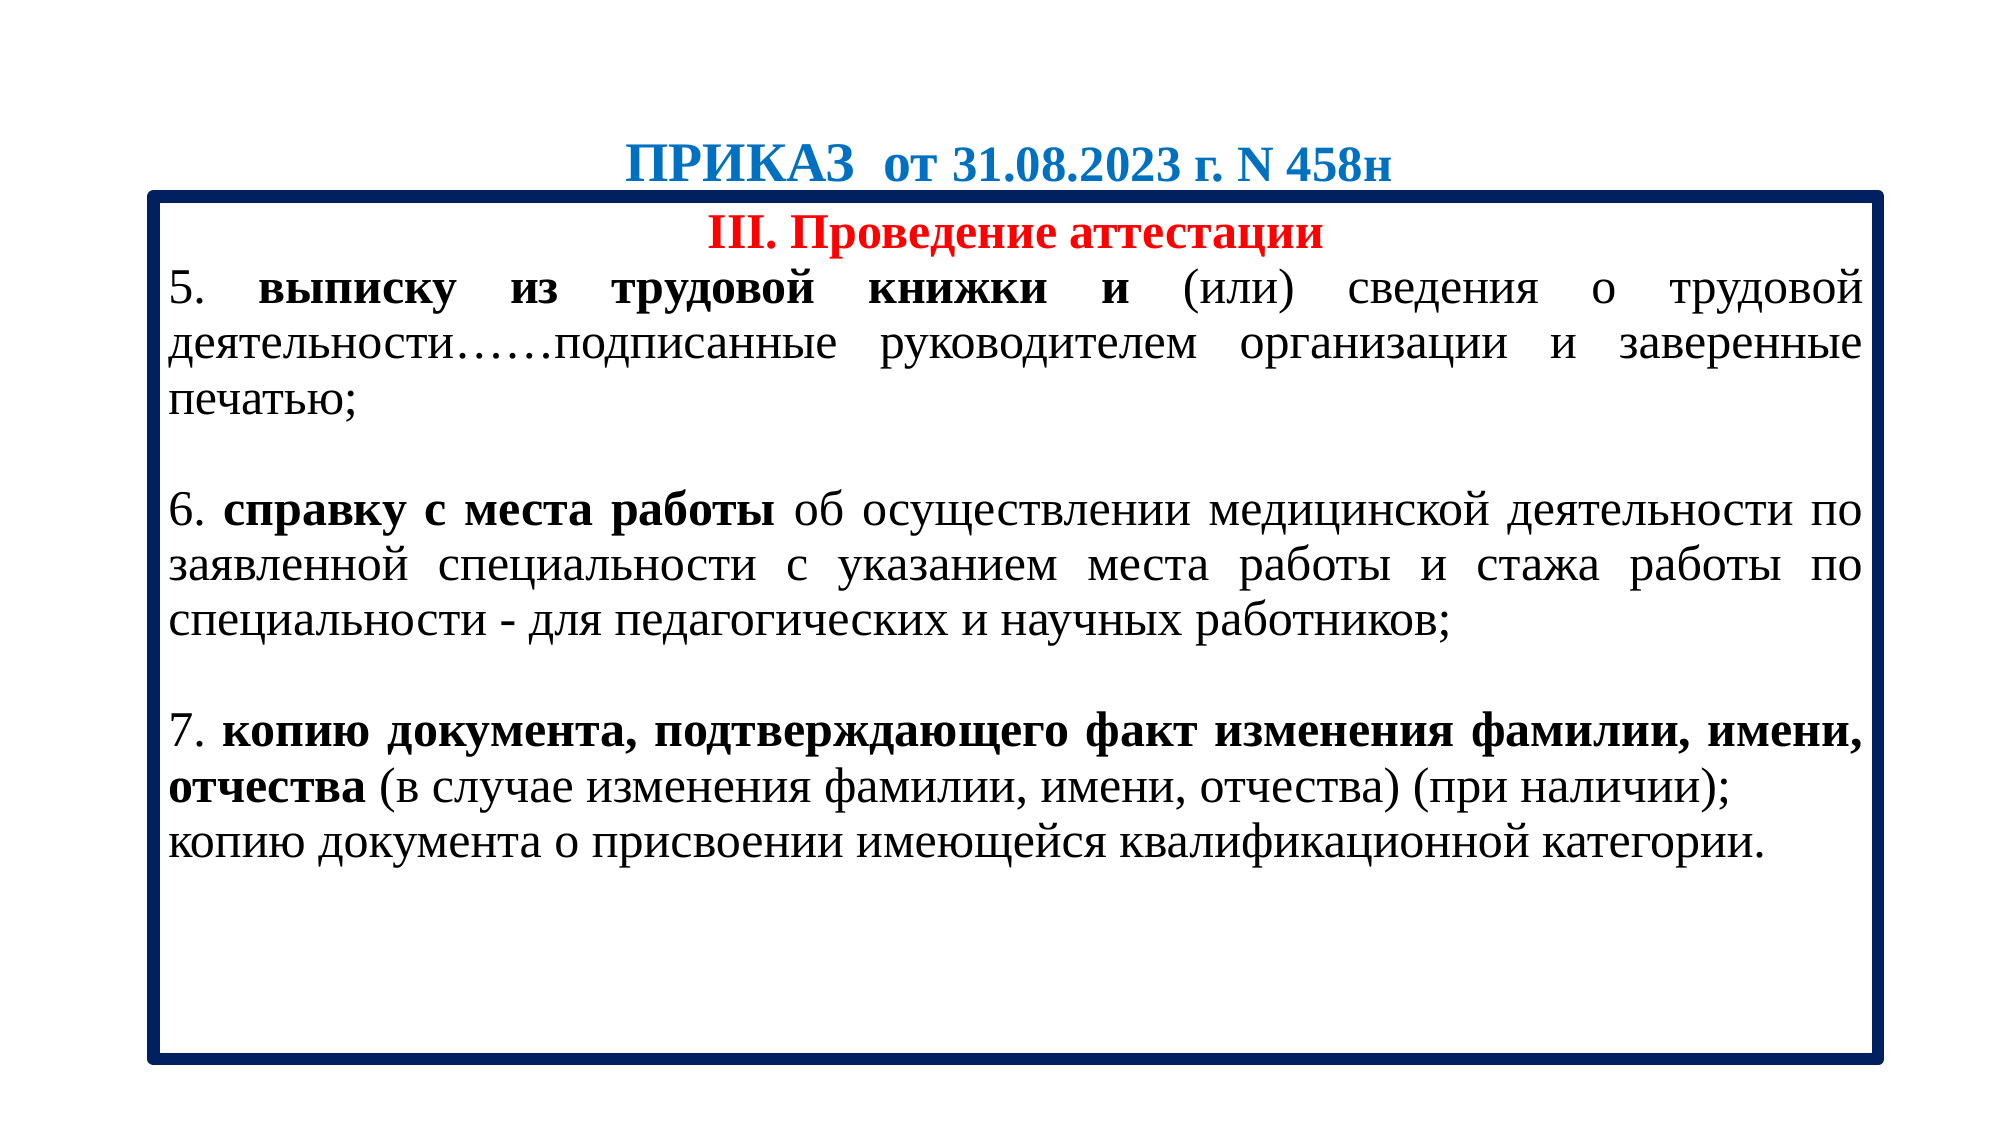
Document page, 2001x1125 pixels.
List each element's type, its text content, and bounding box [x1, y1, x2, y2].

text_box III. Проведение аттестации 5. выписку из трудовой книжки и (или) сведения о трудовой деятельности……подписанные руководителем организации и заверенные печатью; 6. справку с места работы об осуществлении медицинской деятельности по заявленной специальности с указанием места работы и стажа работы по специальности - для педагогических и научных работников; 7. копию документа, подтверждающего факт изменения фамилии, имени, отчества (в случае изменения фамилии, имени, отчества) (при наличии); копию документа о присвоении имеющейся квалификационной категории. [153, 196, 1879, 1059]
text_box ПРИКАЗ от 31.08.2023 г. N 458н [153, 129, 1879, 196]
